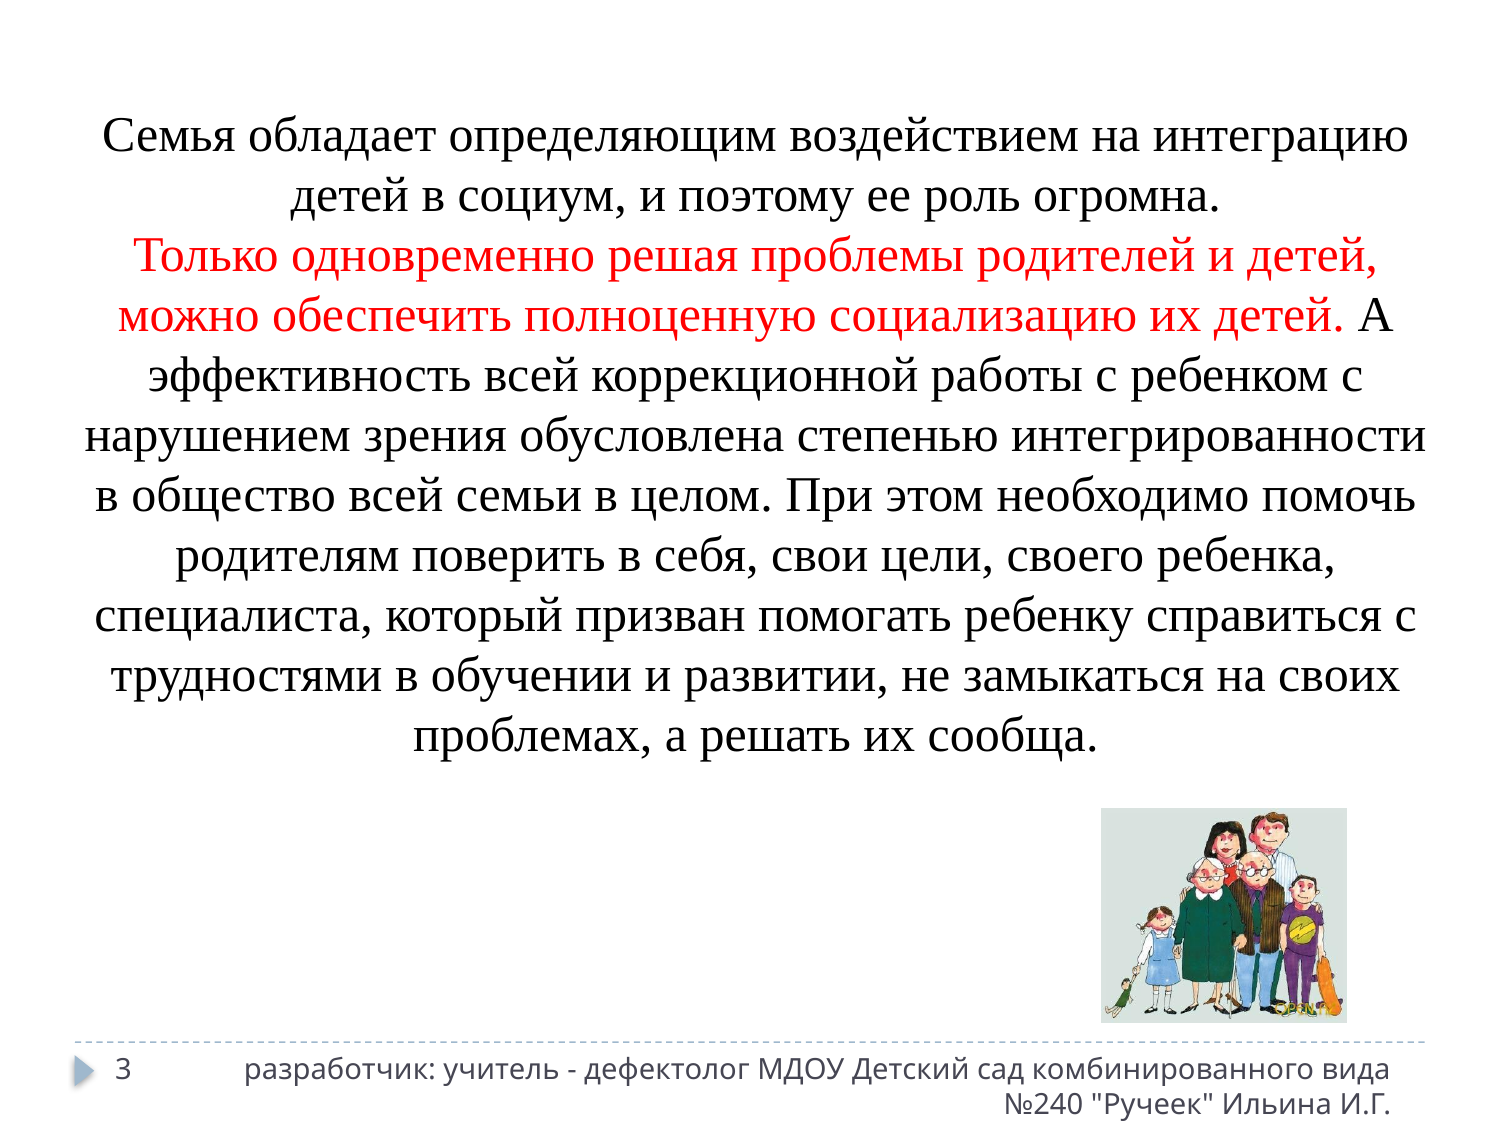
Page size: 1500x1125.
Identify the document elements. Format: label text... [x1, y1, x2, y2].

picture [1101, 808, 1348, 1023]
text_box Семья обладает определяющим воздействием на интеграцию детей в социум, и поэтому ее роль огромна. Только одновременно решая проблемы родителей и детей, можно обеспечить полноценную социализацию их детей. А эффективность всей коррекционной работы с ребенком с нарушением зрения обусловлена степенью интегрированности в общество всей семьи в целом. При этом необходимо помочь родителям поверить в себя, свои цели, своего ребенка, специалиста, который призван помогать ребенку справиться с трудностями в обучении и развитии, не замыкаться на своих проблемах, а решать их сообща. [58, 93, 1453, 769]
slide_number 3 [100, 1042, 199, 1103]
footer разработчик: учитель - дефектолог МДОУ Детский сад комбинированного вида №240 "Ручеек" Ильина И.Г. [199, 1042, 1407, 1114]
